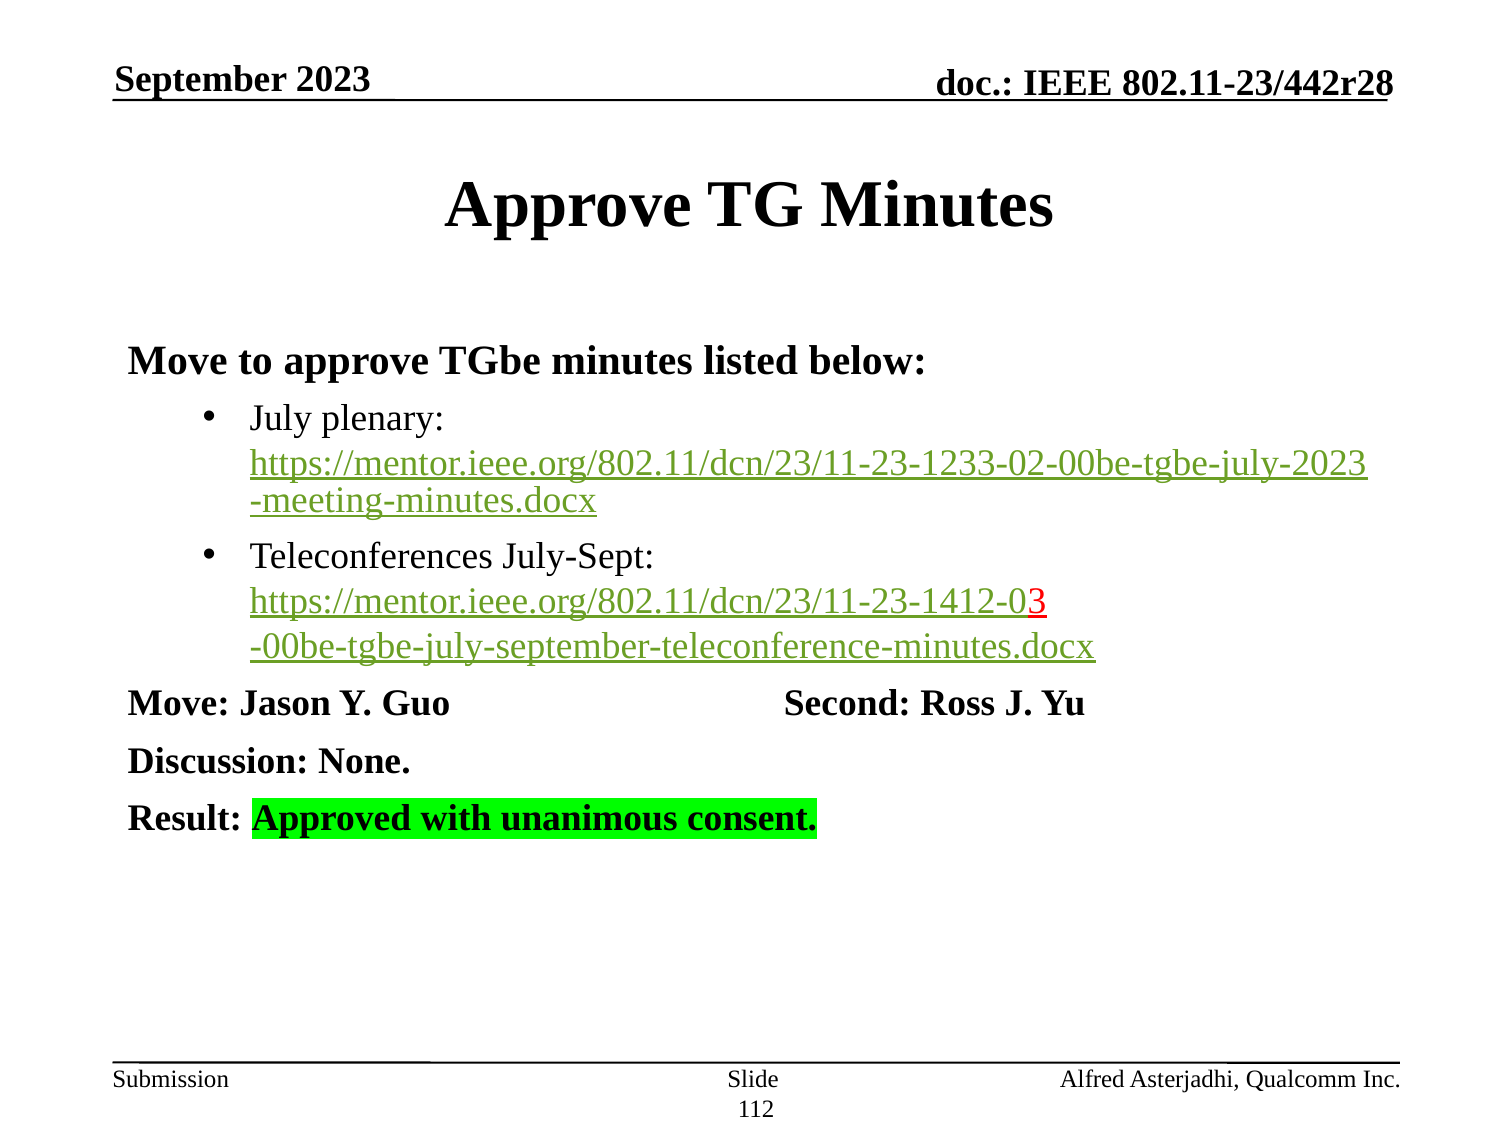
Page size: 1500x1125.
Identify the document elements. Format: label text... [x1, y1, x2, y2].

list Move to approve TGbe minutes listed below: July plenary: https://mentor.ieee.org/802.11/dcn/23/11-23-1233-02-00be-tgbe-july-2023-meeting-minutes.docx Teleconferences July-Sept: https://mentor.ieee.org/802.11/dcn/23/11-23-1412-03-00be-tgbe-july-september-teleconference-minutes.docx Move: Jason Y. Guo Second: Ross J. Yu Discussion: None. Result: Approved with unanimous consent. [112, 324, 1388, 1051]
title Approve TG Minutes [112, 112, 1388, 288]
slide_number Slide 112 [712, 1061, 800, 1123]
footer Alfred Asterjadhi, Qualcomm Inc. [878, 1061, 1402, 1093]
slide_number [114, 54, 423, 100]
